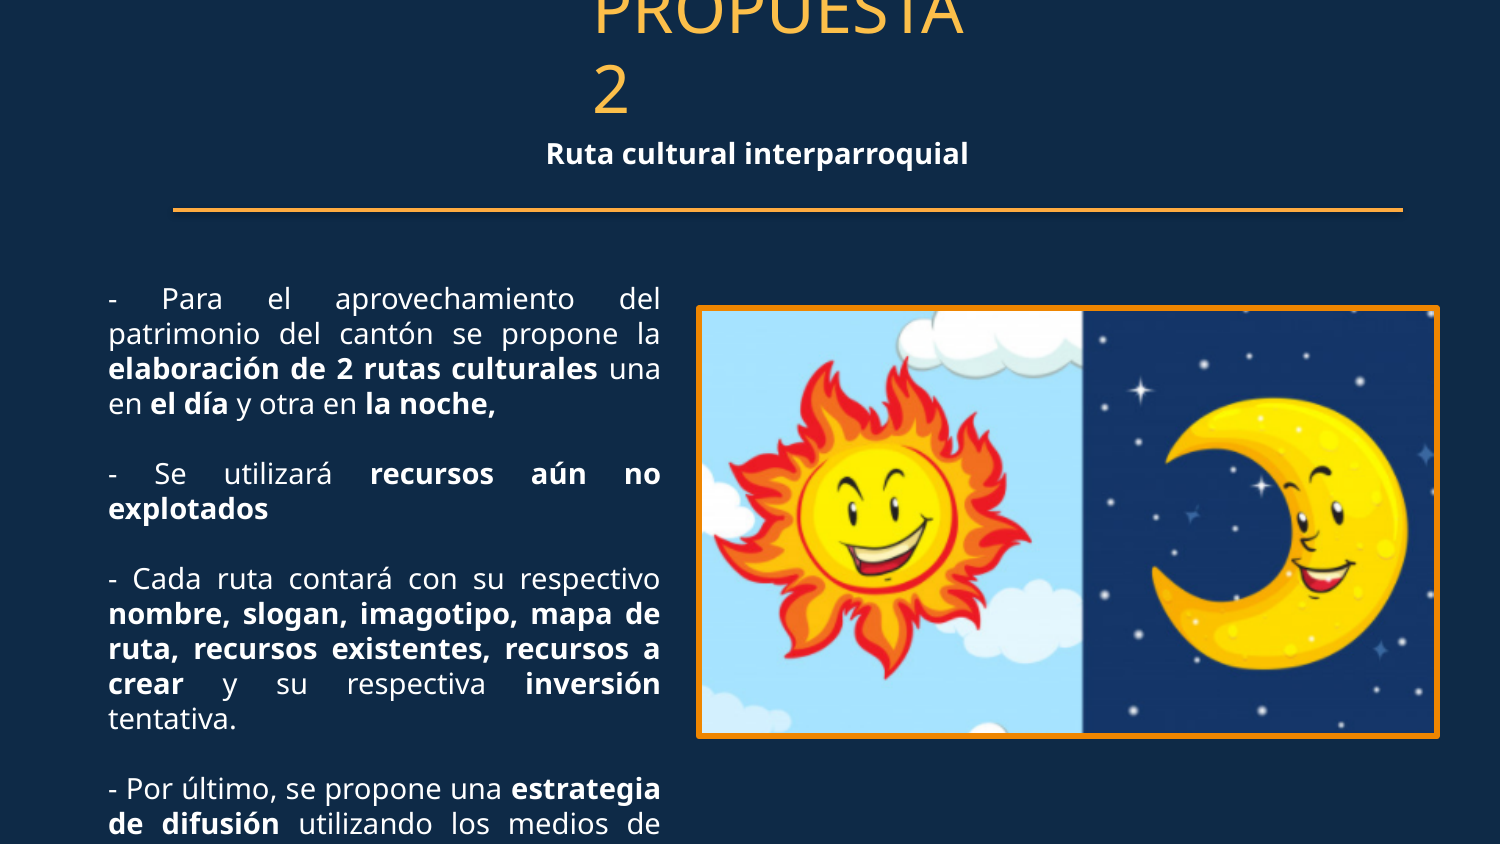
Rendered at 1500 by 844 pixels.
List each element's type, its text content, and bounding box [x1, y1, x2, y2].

text_box - Para el aprovechamiento del patrimonio del cantón se propone la elaboración de 2 rutas culturales una en el día y otra en la noche, - Se utilizará recursos aún no explotados - Cada ruta contará con su respectivo nombre, slogan, imagotipo, mapa de ruta, recursos existentes, recursos a crear y su respectiva inversión tentativa. - Por último, se propone una estrategia de difusión utilizando los medios de comunicación ya existentes en cada GAD parroquial y en el GAD Cantonal. [93, 238, 677, 734]
picture [701, 311, 1434, 734]
text_box Ruta cultural interparroquial [530, 127, 985, 178]
text_box PROPUESTA 2 [577, 31, 998, 143]
